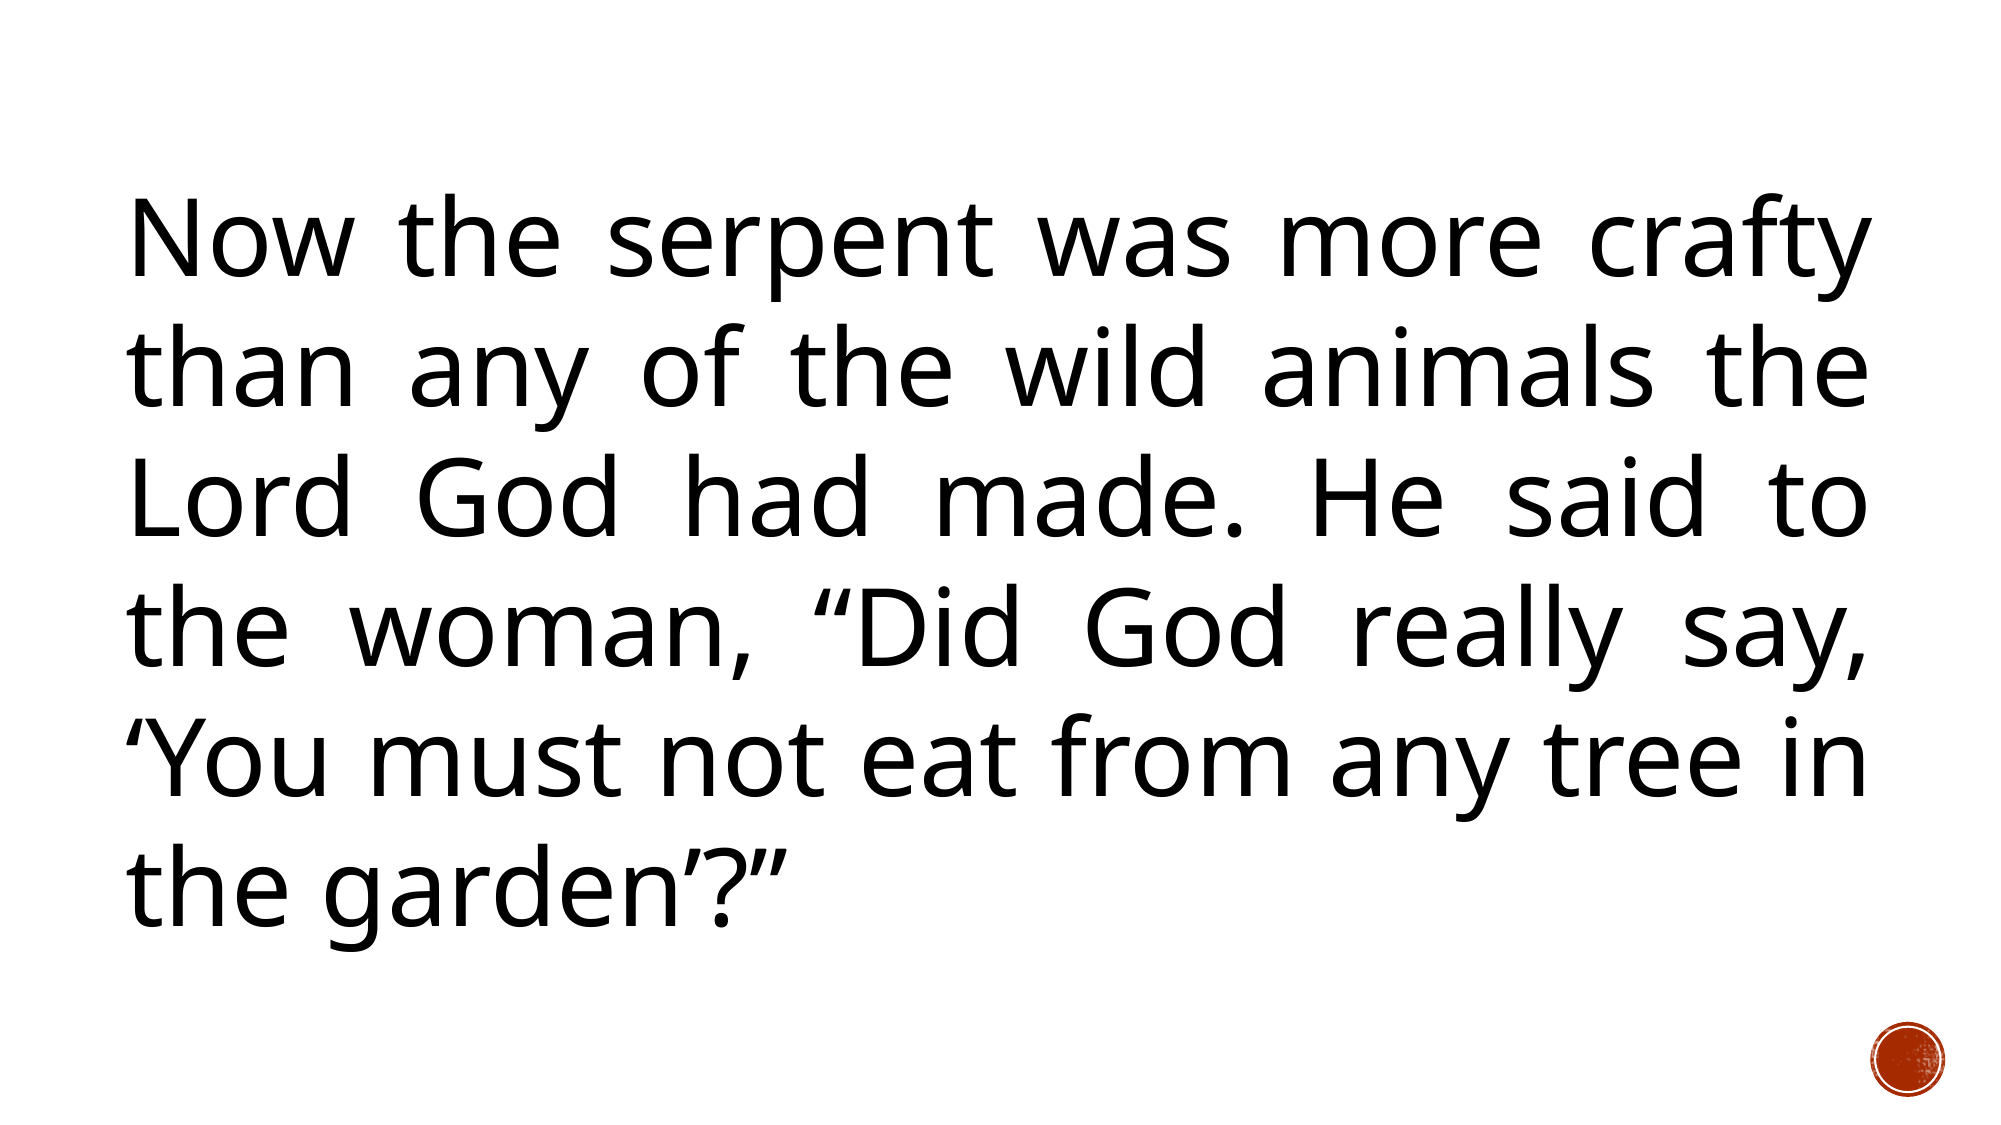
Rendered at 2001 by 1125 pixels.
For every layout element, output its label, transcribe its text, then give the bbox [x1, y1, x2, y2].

text_box Now the serpent was more crafty than any of the wild animals the Lord God had made. He said to the woman, “Did God really say, ‘You must not eat from any tree in the garden’?” [110, 161, 1889, 956]
